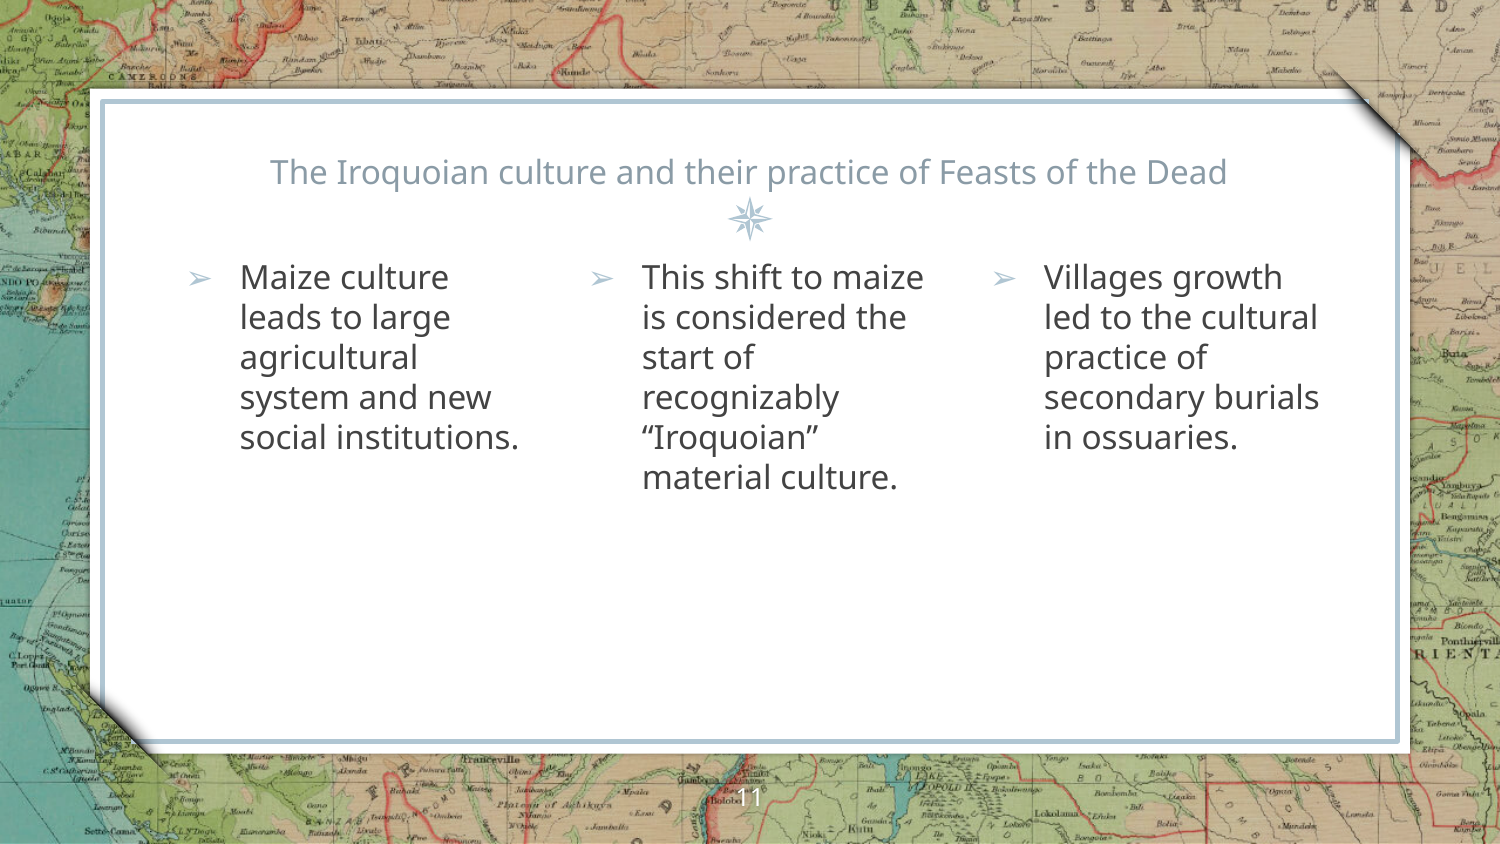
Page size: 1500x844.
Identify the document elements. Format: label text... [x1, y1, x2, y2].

list Maize culture leads to large agricultural system and new social institutions. [164, 256, 531, 474]
list Villages growth led to the cultural practice of secondary burials in ossuaries. [968, 256, 1336, 490]
slide_number 11 [705, 753, 795, 844]
picture [0, 0, 1500, 844]
title The Iroquoian culture and their practice of Feasts of the Dead [164, 101, 1336, 192]
list This shift to maize is considered the start of recognizably “Iroquoian” material culture. [566, 256, 934, 531]
